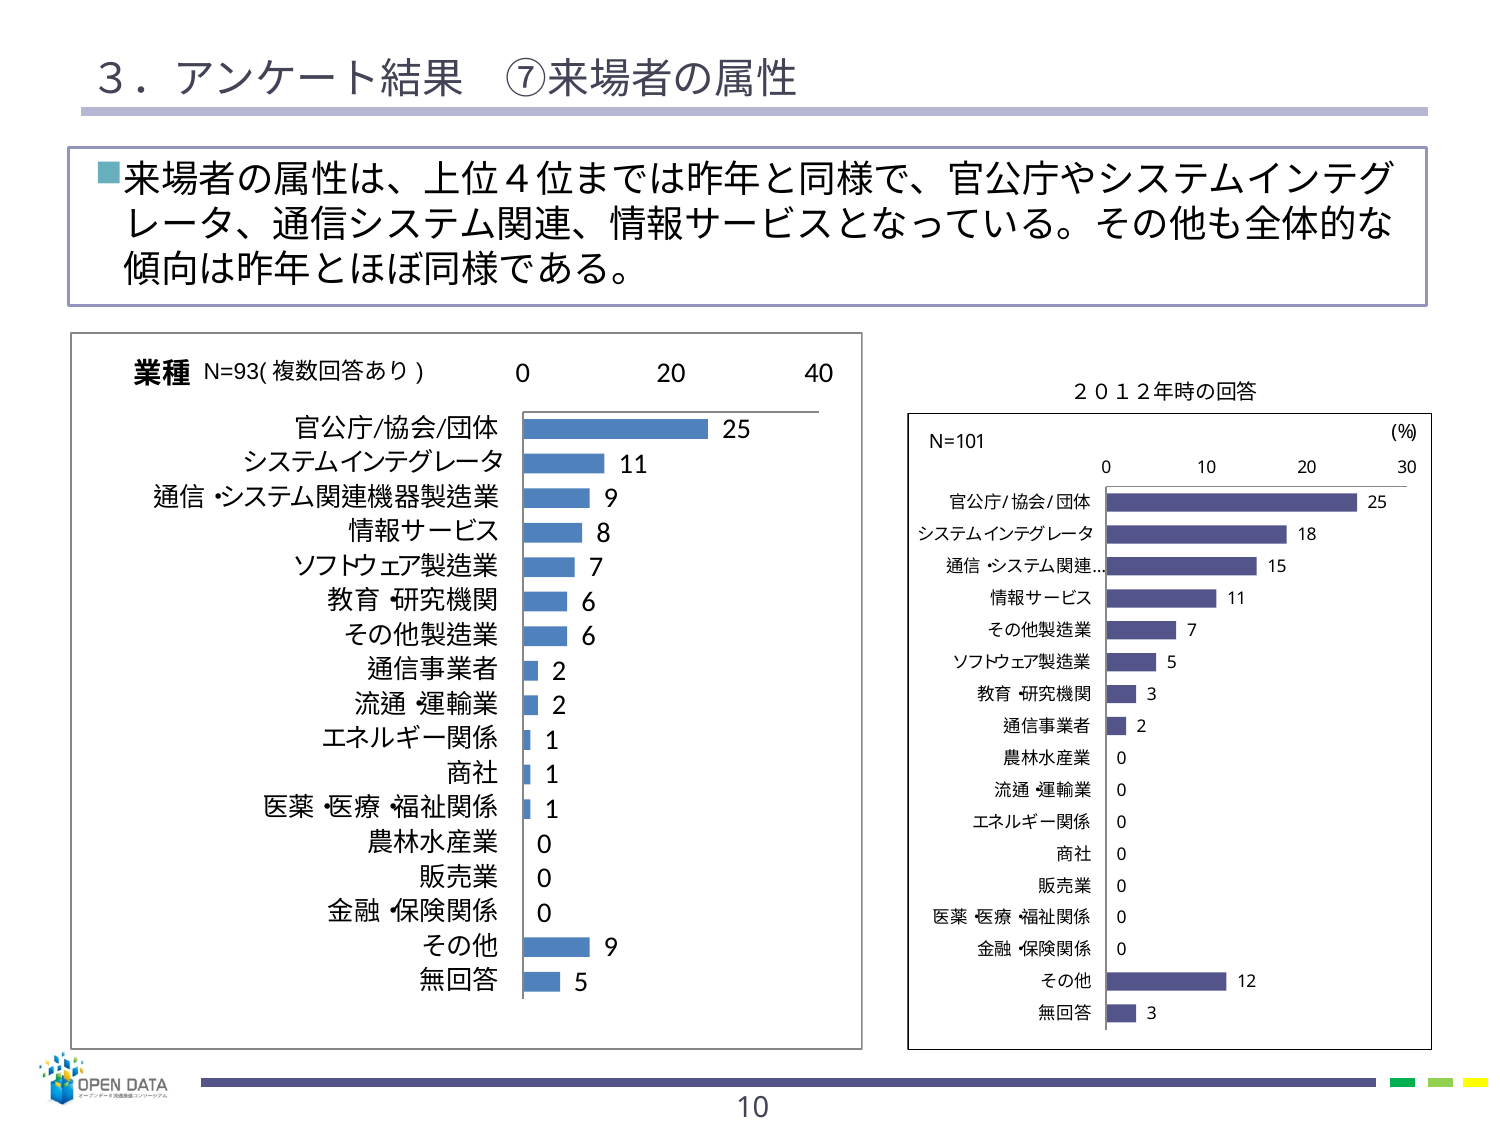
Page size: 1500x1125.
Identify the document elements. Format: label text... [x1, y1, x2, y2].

title ３．アンケート結果 ⑦来場者の属性 [74, 1, 1426, 110]
text_box [67, 146, 1428, 307]
text_box ２０１２年時の回答 [1056, 371, 1273, 412]
picture [906, 412, 1433, 1051]
picture [0, 331, 864, 1125]
slide_number 9 [590, 1081, 916, 1125]
